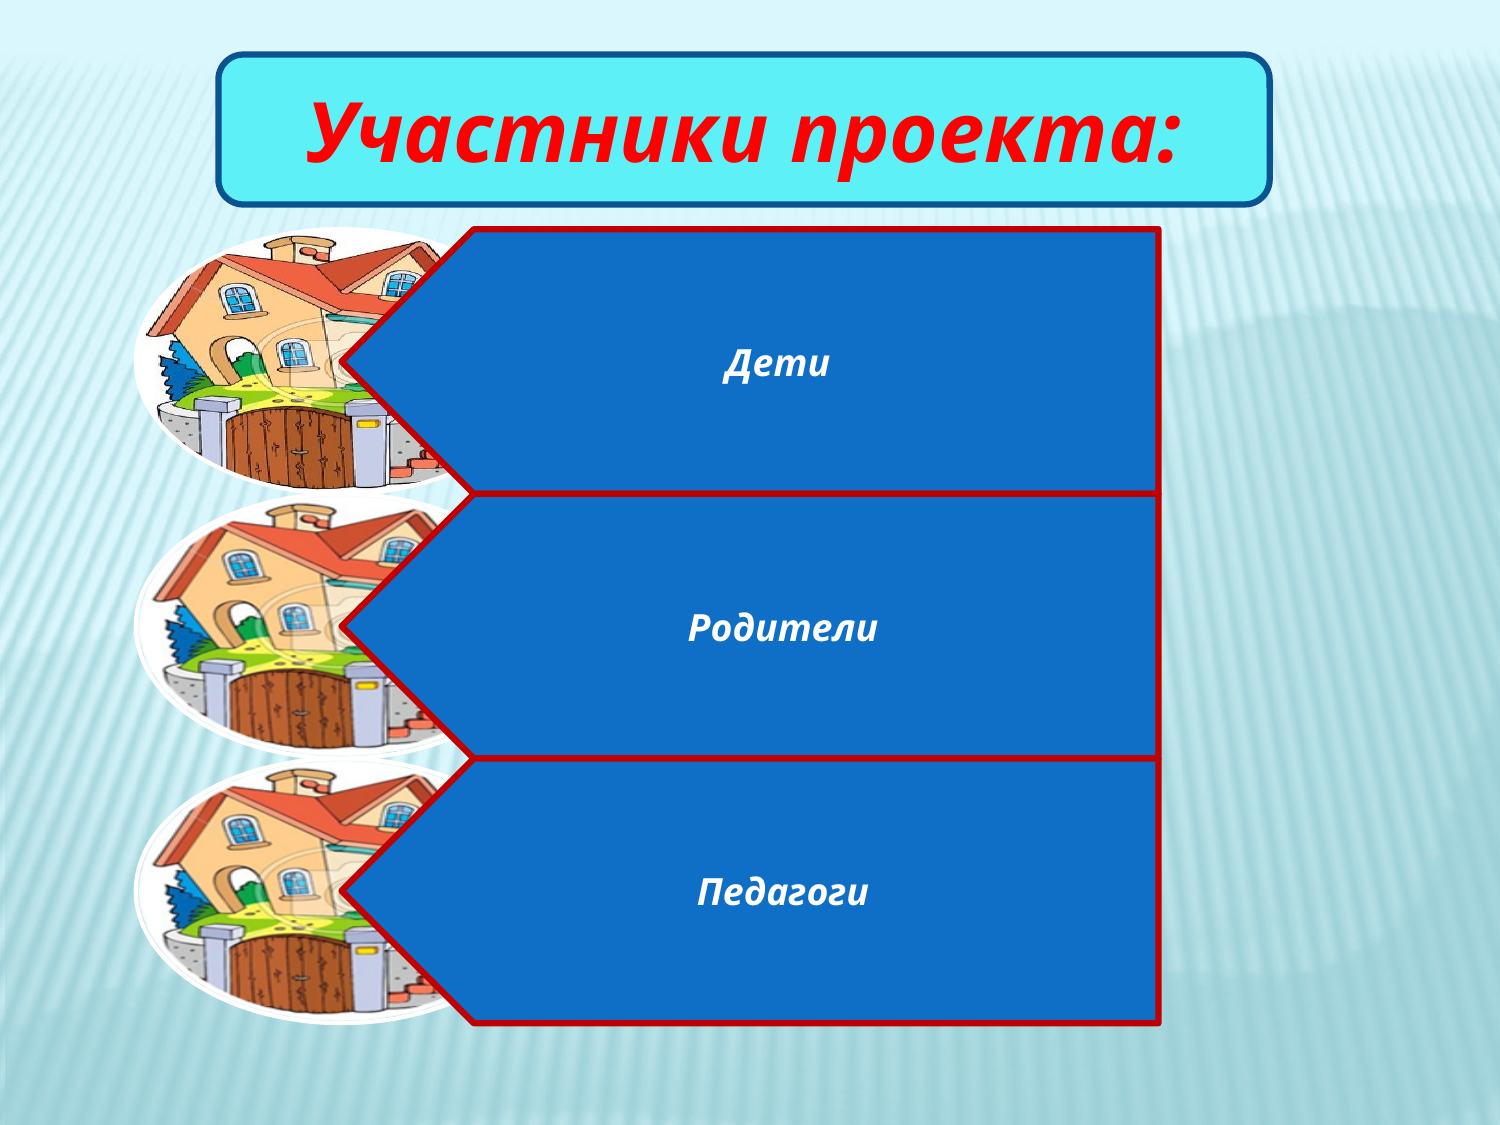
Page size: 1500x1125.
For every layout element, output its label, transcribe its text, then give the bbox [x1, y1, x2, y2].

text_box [135, 228, 1365, 1024]
text_box Участники проекта: [216, 52, 1272, 207]
